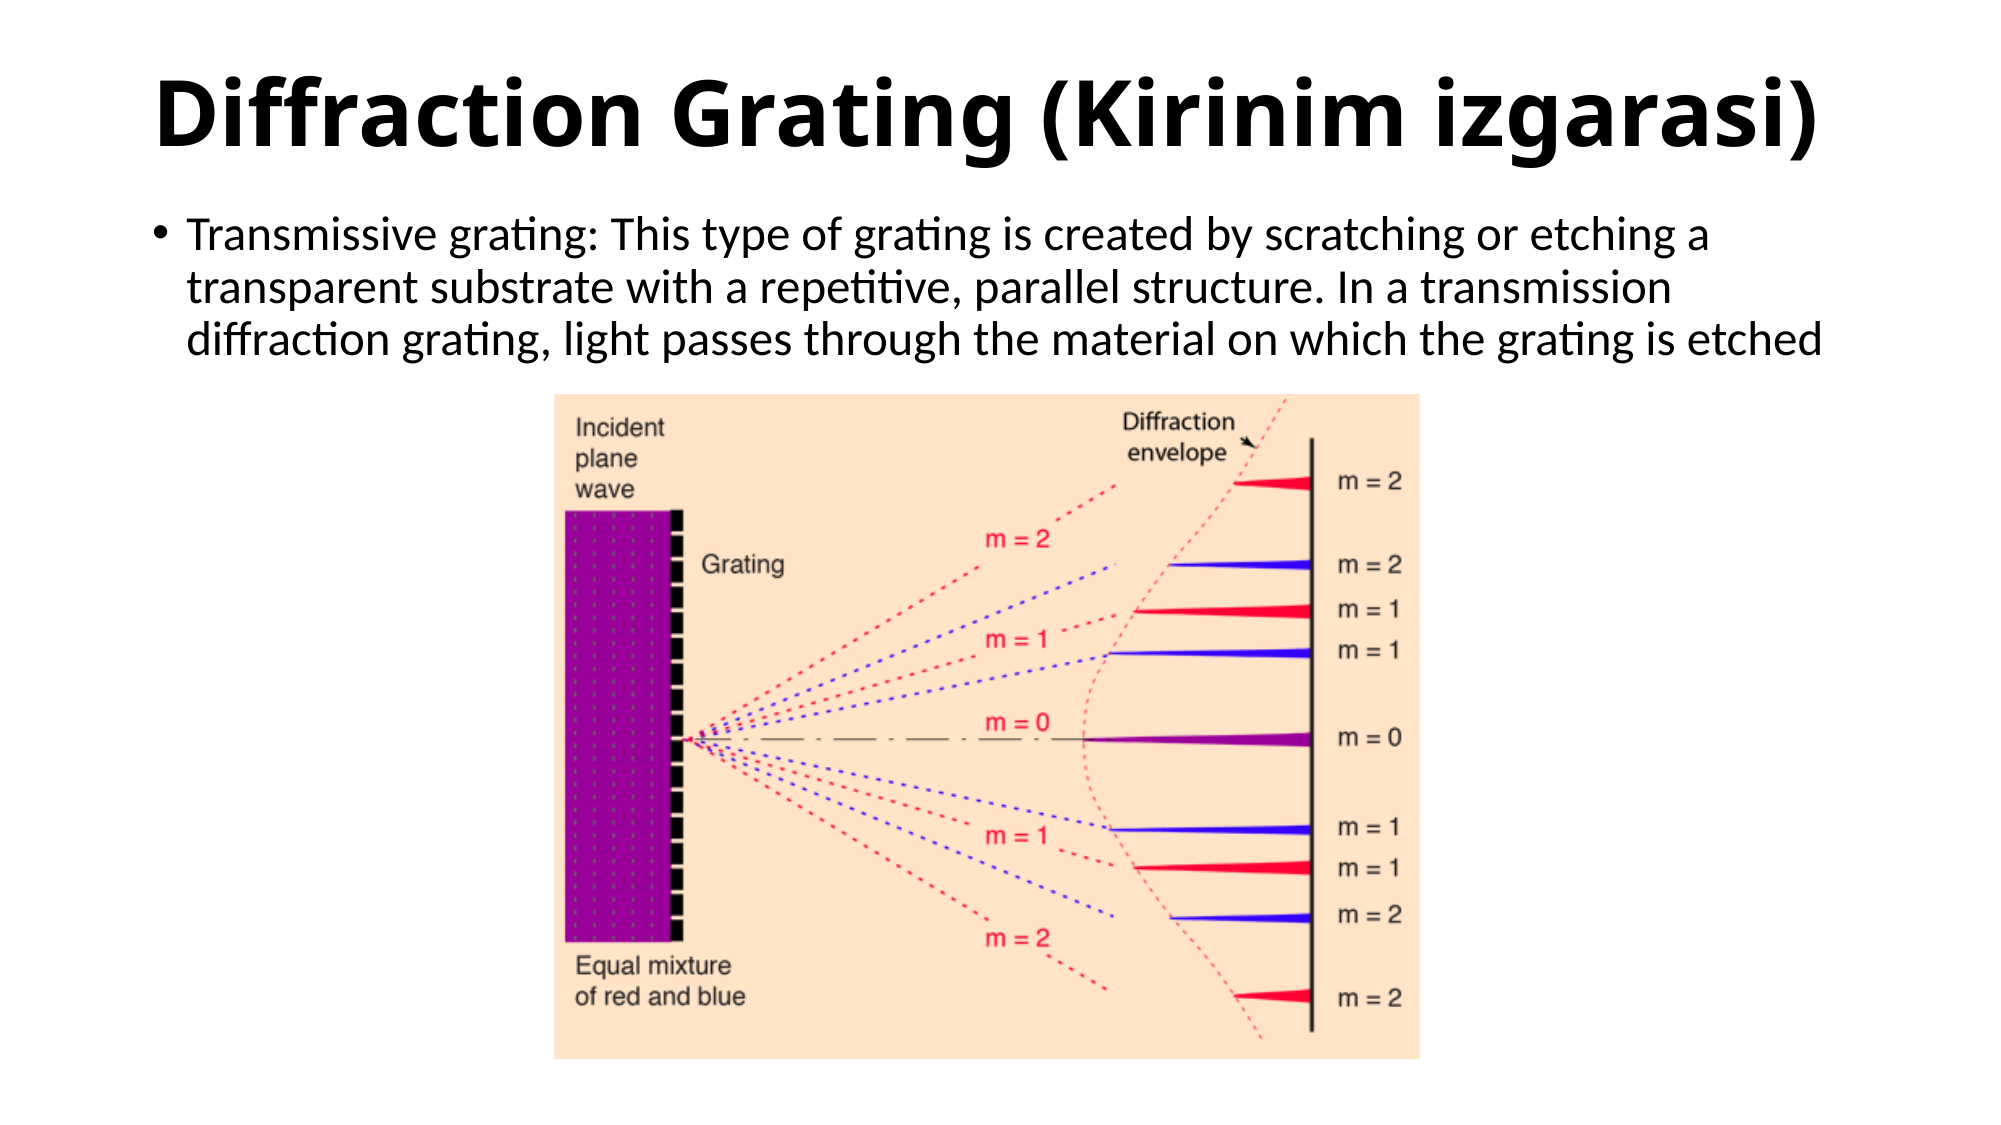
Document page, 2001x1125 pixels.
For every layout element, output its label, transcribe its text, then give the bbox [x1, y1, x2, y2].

text_box Transmissive grating: This type of grating is created by scratching or etching a transparent substrate with a repetitive, parallel structure. In a transmission diffraction grating, light passes through the material on which the grating is etched [137, 200, 1863, 1125]
picture [554, 393, 1420, 1059]
text_box Diffraction Grating (Kirinim izgarasi) [137, 59, 1863, 200]
